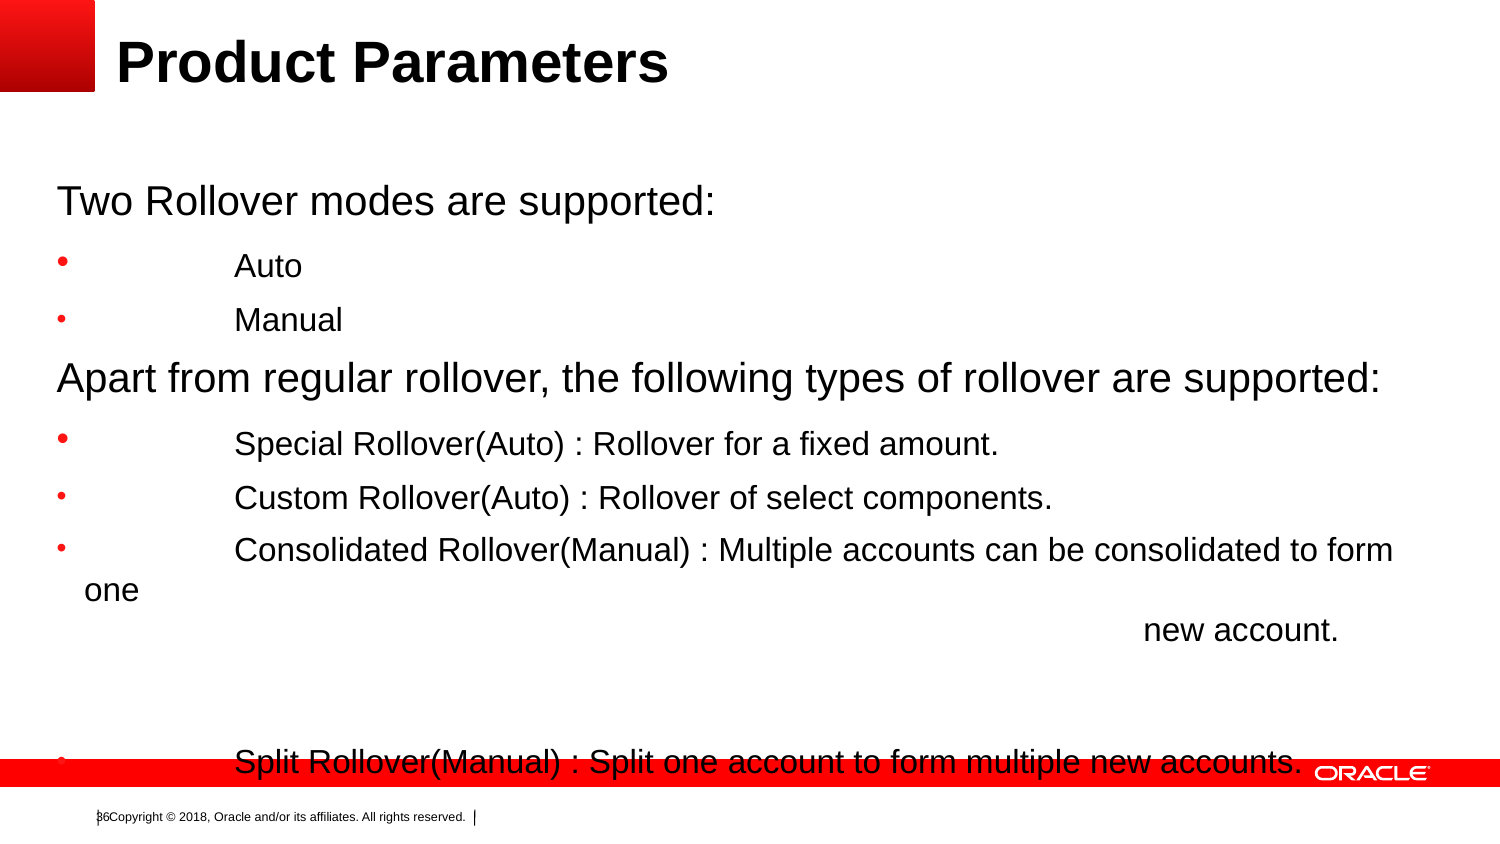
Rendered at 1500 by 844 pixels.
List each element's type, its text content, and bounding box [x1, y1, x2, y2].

title Product Parameters [116, 32, 1467, 100]
picture [0, 759, 1500, 787]
list Two Rollover modes are supported: Auto Manual Apart from regular rollover, the following types of rollover are supported: Special Rollover(Auto) : Rollover for a fixed amount. Custom Rollover(Auto) : Rollover of select components. Consolidated Rollover(Manual) : Multiple accounts can be consolidated to form one new account. Split Rollover(Manual) : Split one account to form multiple new accounts. [46, 110, 1449, 694]
